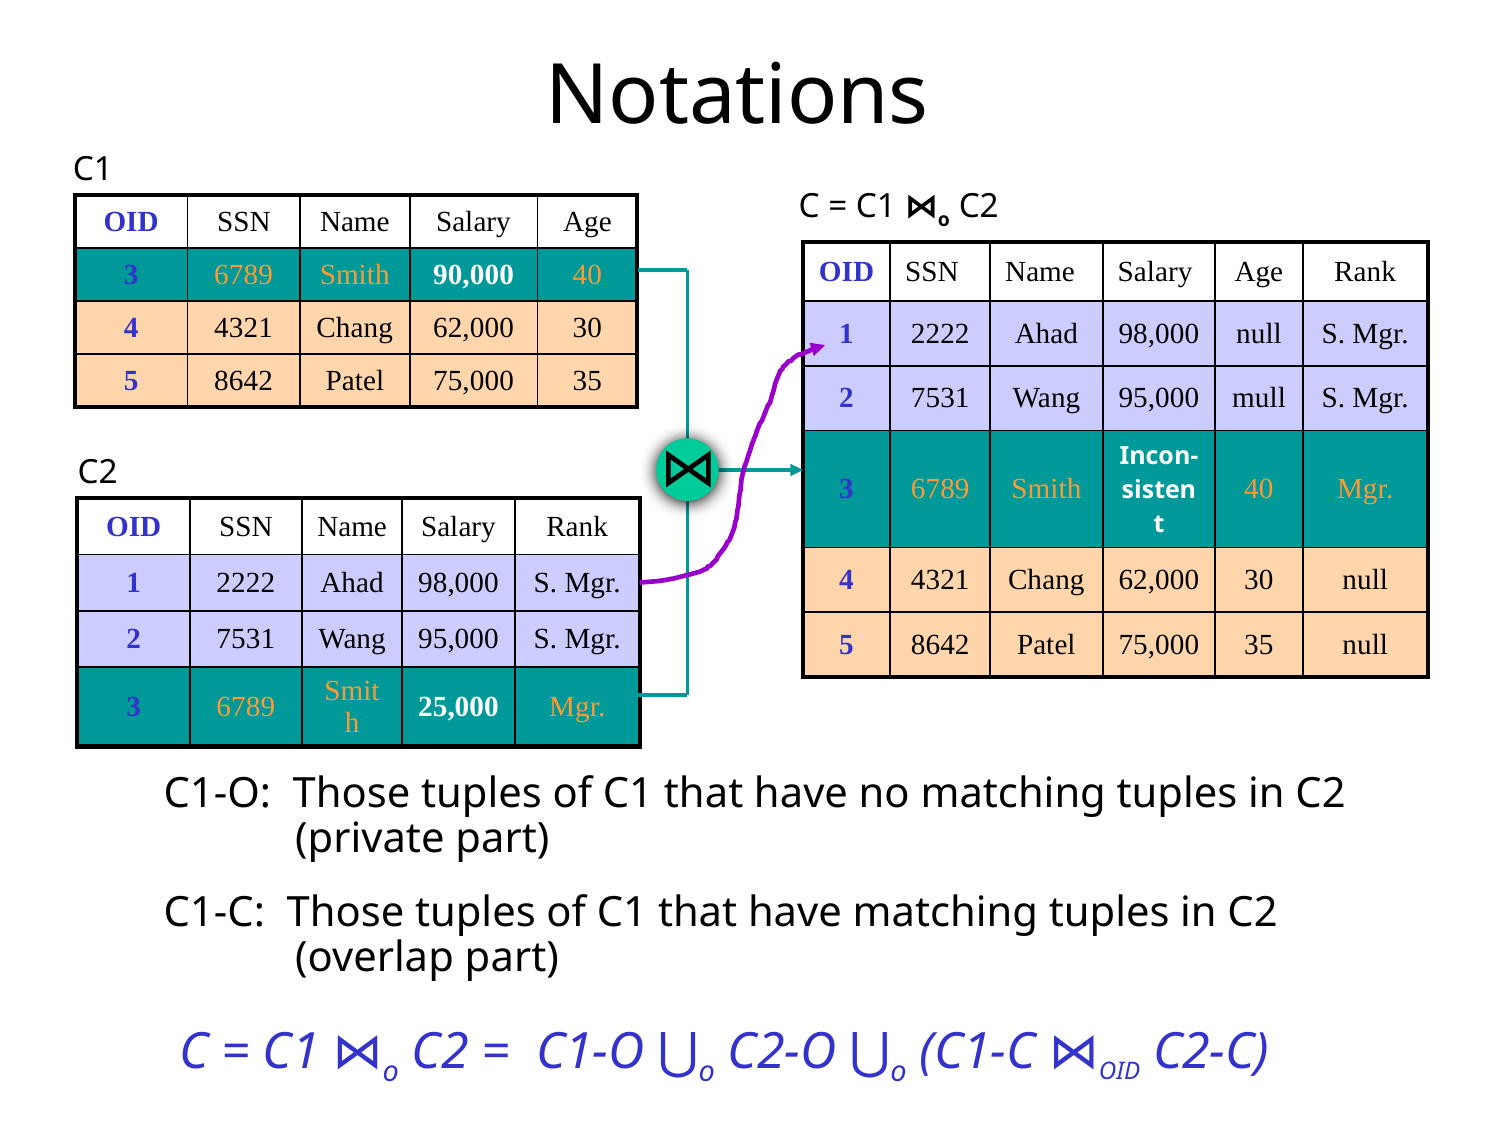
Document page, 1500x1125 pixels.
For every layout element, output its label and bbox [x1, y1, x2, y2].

table_header [1104, 244, 1214, 300]
table_cell [411, 249, 537, 300]
table_cell [991, 431, 1102, 547]
table_header [188, 197, 299, 247]
table_cell [303, 555, 401, 610]
table_cell [188, 302, 299, 353]
table_cell [538, 249, 635, 300]
table_cell [516, 555, 638, 610]
table_header [403, 500, 514, 554]
table_cell [805, 302, 889, 365]
table_cell [411, 302, 537, 353]
text_box [73, 764, 1362, 989]
table_cell [1104, 613, 1214, 675]
table_cell [991, 367, 1102, 430]
table_header [79, 500, 189, 554]
table_cell [1104, 431, 1214, 547]
table_cell [891, 613, 989, 675]
table_cell [191, 668, 301, 744]
table_cell [403, 668, 514, 744]
table_header [1304, 244, 1426, 300]
table_cell [1304, 367, 1426, 430]
table_cell [891, 367, 989, 430]
table_cell [991, 548, 1102, 611]
table_cell [1216, 367, 1302, 430]
table_header [991, 244, 1102, 300]
table_cell [1304, 613, 1426, 675]
table_cell [403, 612, 514, 666]
table_cell [1216, 548, 1302, 611]
table_header [301, 197, 409, 247]
table_cell [188, 355, 299, 405]
text_box [637, 269, 688, 437]
table_cell [1304, 431, 1426, 547]
table_cell [1304, 548, 1426, 611]
table_cell [1216, 613, 1302, 675]
table_header [191, 500, 301, 554]
table_cell [1104, 367, 1214, 430]
table_cell [79, 555, 189, 610]
table_header [805, 244, 889, 300]
text_box [62, 443, 133, 498]
table_cell [303, 612, 401, 666]
table_cell [1104, 302, 1214, 365]
table_cell [538, 302, 635, 353]
table_cell [403, 555, 514, 610]
text_box [58, 139, 128, 195]
table_cell [805, 431, 889, 547]
table_cell [516, 668, 638, 744]
text_box [783, 176, 1014, 238]
table_header [516, 500, 638, 554]
table_cell [1216, 431, 1302, 547]
table_header [77, 197, 187, 247]
text_box [164, 1012, 1377, 1089]
table_cell [1104, 548, 1214, 611]
table_cell [805, 548, 889, 611]
table_cell [516, 612, 638, 666]
table_cell [191, 555, 301, 610]
table_cell [891, 302, 989, 365]
table_cell [805, 613, 889, 675]
table_header [303, 500, 401, 554]
table_header [891, 244, 989, 300]
table_cell [301, 355, 409, 405]
title [99, 43, 1375, 138]
table_cell [411, 355, 537, 405]
table_cell [991, 302, 1102, 365]
text_box [637, 343, 826, 696]
table_cell [79, 612, 189, 666]
table_cell [991, 613, 1102, 675]
table_cell [303, 668, 401, 744]
table_cell [1216, 302, 1302, 365]
table_header [1216, 244, 1302, 300]
table_cell [301, 302, 409, 353]
table_header [538, 197, 635, 247]
table_cell [1304, 302, 1426, 365]
table_cell [805, 367, 889, 430]
table_cell [891, 548, 989, 611]
table_cell [538, 355, 635, 405]
table_cell [77, 302, 187, 353]
table_cell [191, 612, 301, 666]
table_cell [891, 431, 989, 547]
table_header [411, 197, 537, 247]
table_cell [301, 249, 409, 300]
table_cell [77, 249, 187, 300]
table_cell [188, 249, 299, 300]
table_cell [77, 355, 187, 405]
table_cell [79, 668, 189, 744]
